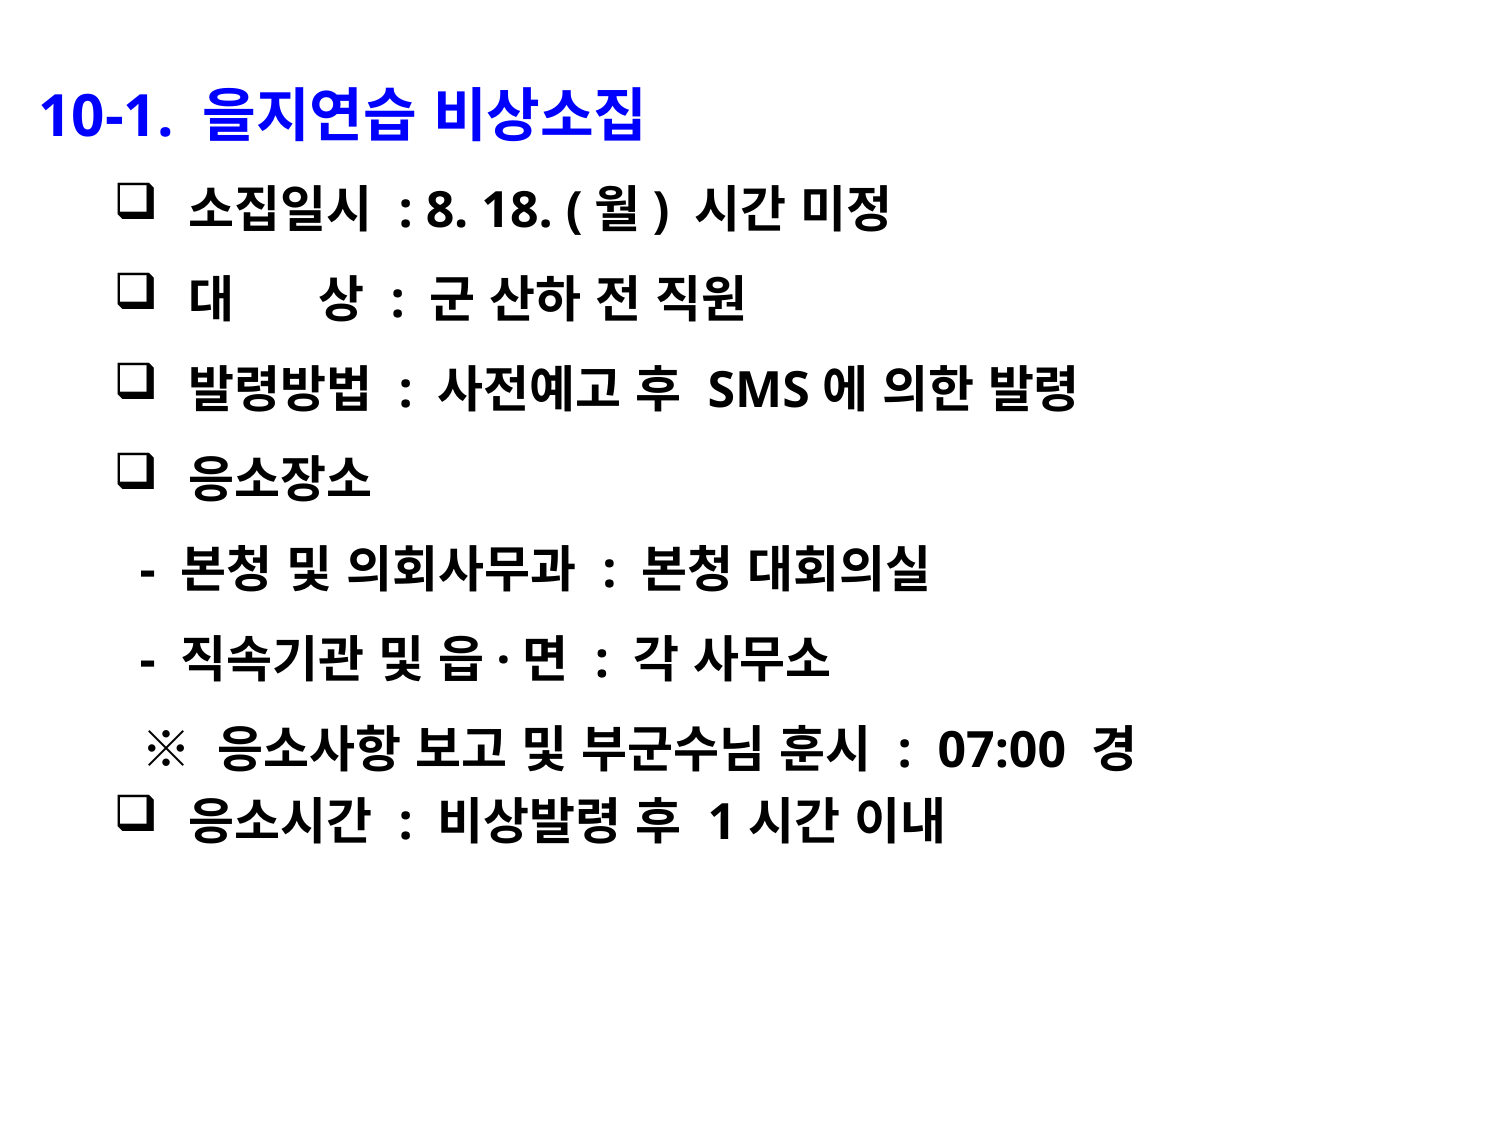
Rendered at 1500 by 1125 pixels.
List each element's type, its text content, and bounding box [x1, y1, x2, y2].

text_box 10-1. 을지연습 비상소집 소집일시 : 8. 18. (월) 시간 미정 대 상 : 군 산하 전 직원 발령방법 : 사전예고 후 SMS에 의한 발령 응소장소 - 본청 및 의회사무과 : 본청 대회의실 - 직속기관 및 읍·면 : 각 사무소 ※ 응소사항 보고 및 부군수님 훈시 : 07:00 경 응소시간 : 비상발령 후 1시간 이내 [23, 70, 1395, 879]
